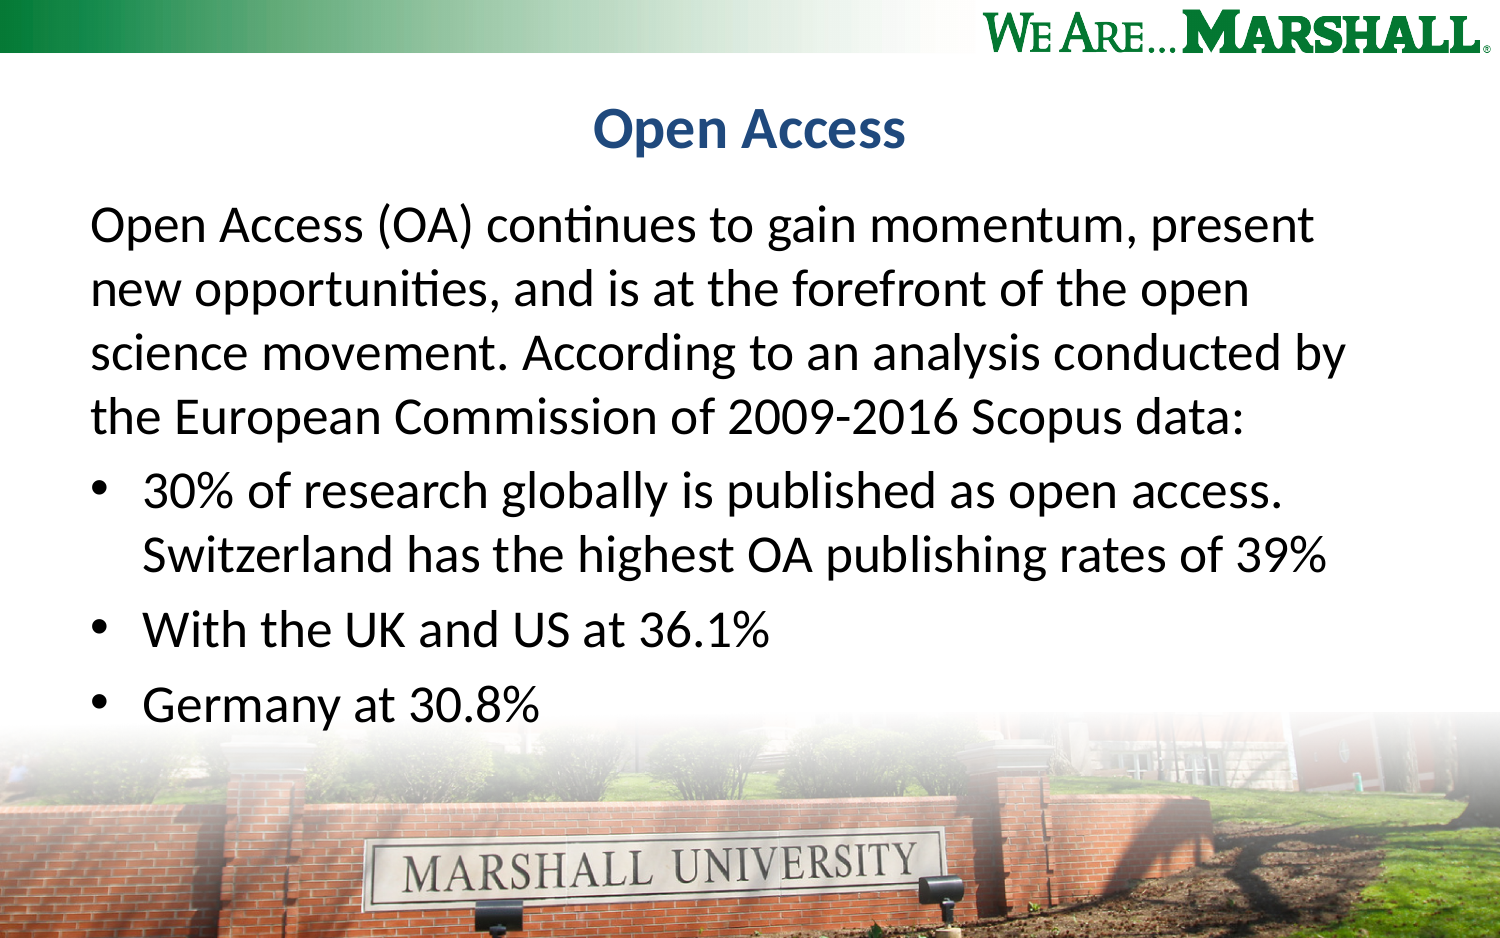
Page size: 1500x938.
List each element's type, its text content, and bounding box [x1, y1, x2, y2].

title Open Access [75, 81, 1425, 169]
list Open Access (OA) continues to gain momentum, present new opportunities, and is at the forefront of the open science movement. According to an analysis conducted by the European Commission of 2009-2016 Scopus data: 30% of research globally is published as open access. Switzerland has the highest OA publishing rates of 39% With the UK and US at 36.1% Germany at 30.8% [75, 181, 1425, 750]
picture [0, 0, 1500, 938]
